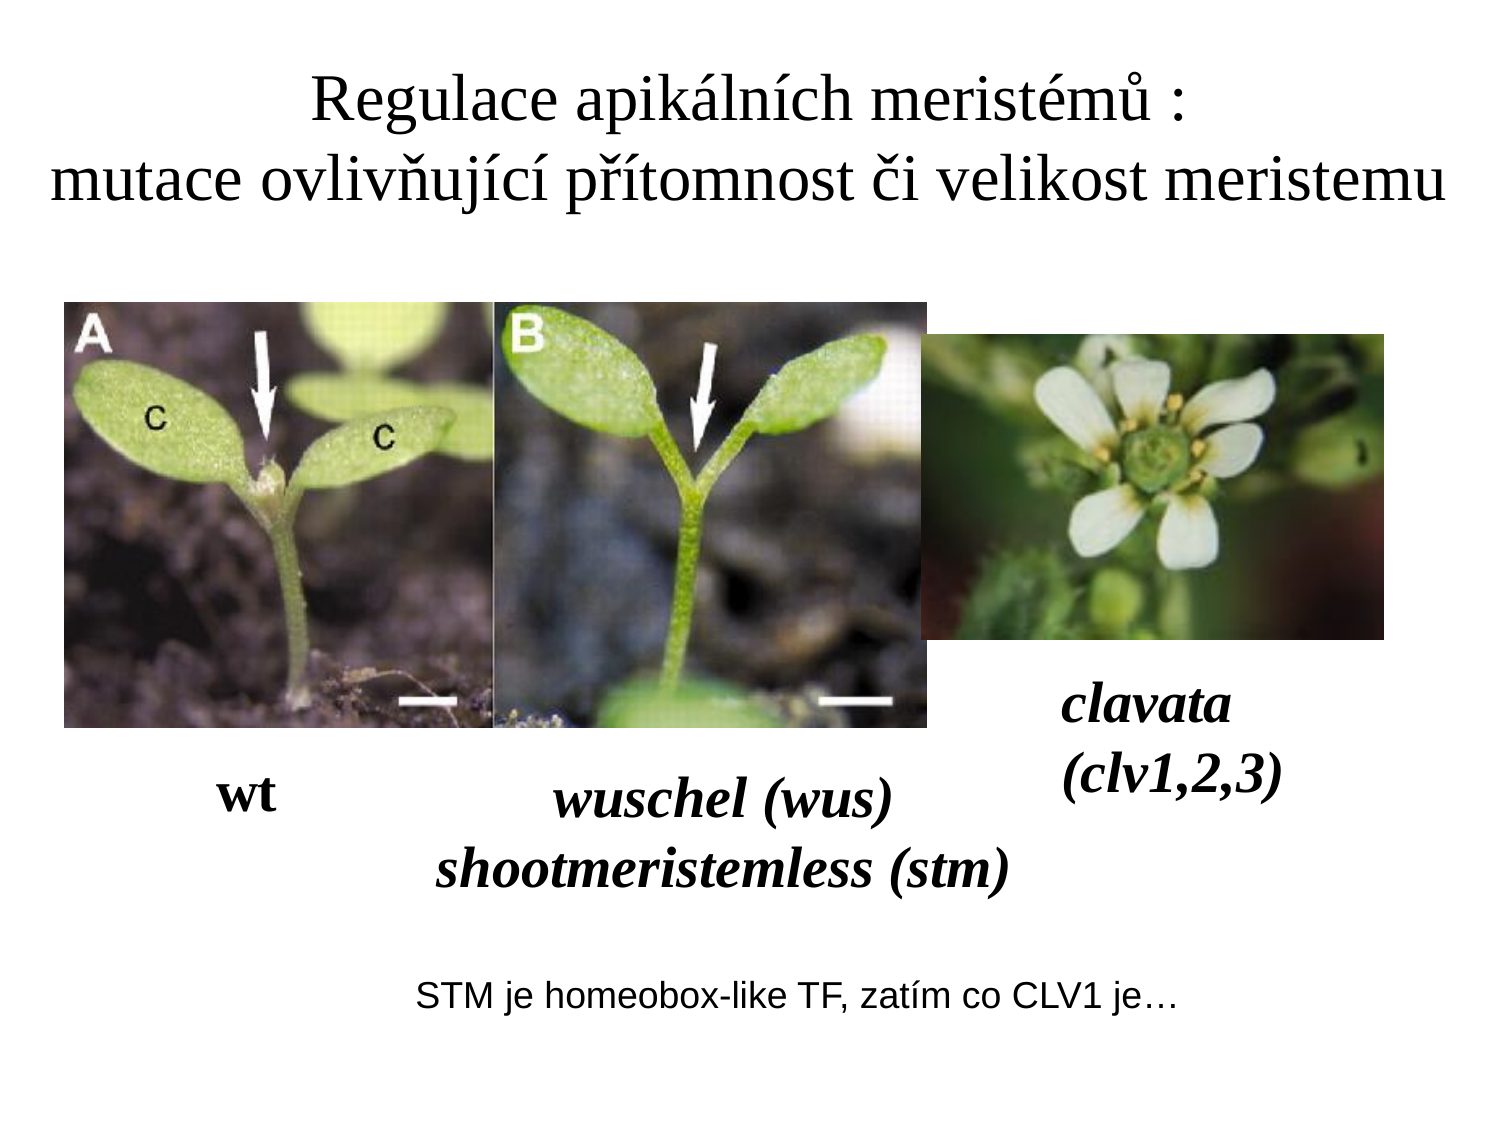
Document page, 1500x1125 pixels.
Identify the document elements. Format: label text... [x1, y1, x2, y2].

title Regulace apikálních meristémů : mutace ovlivňující přítomnost či velikost meristemu [0, 0, 1500, 268]
text_box wt [201, 745, 293, 831]
text_box clavata (clv1,2,3) [1046, 656, 1300, 812]
text_box STM je homeobox-like TF, zatím co CLV1 je… [400, 964, 1196, 1024]
picture [64, 302, 1385, 728]
text_box wuschel (wus) shootmeristemless (stm) [421, 751, 1027, 907]
